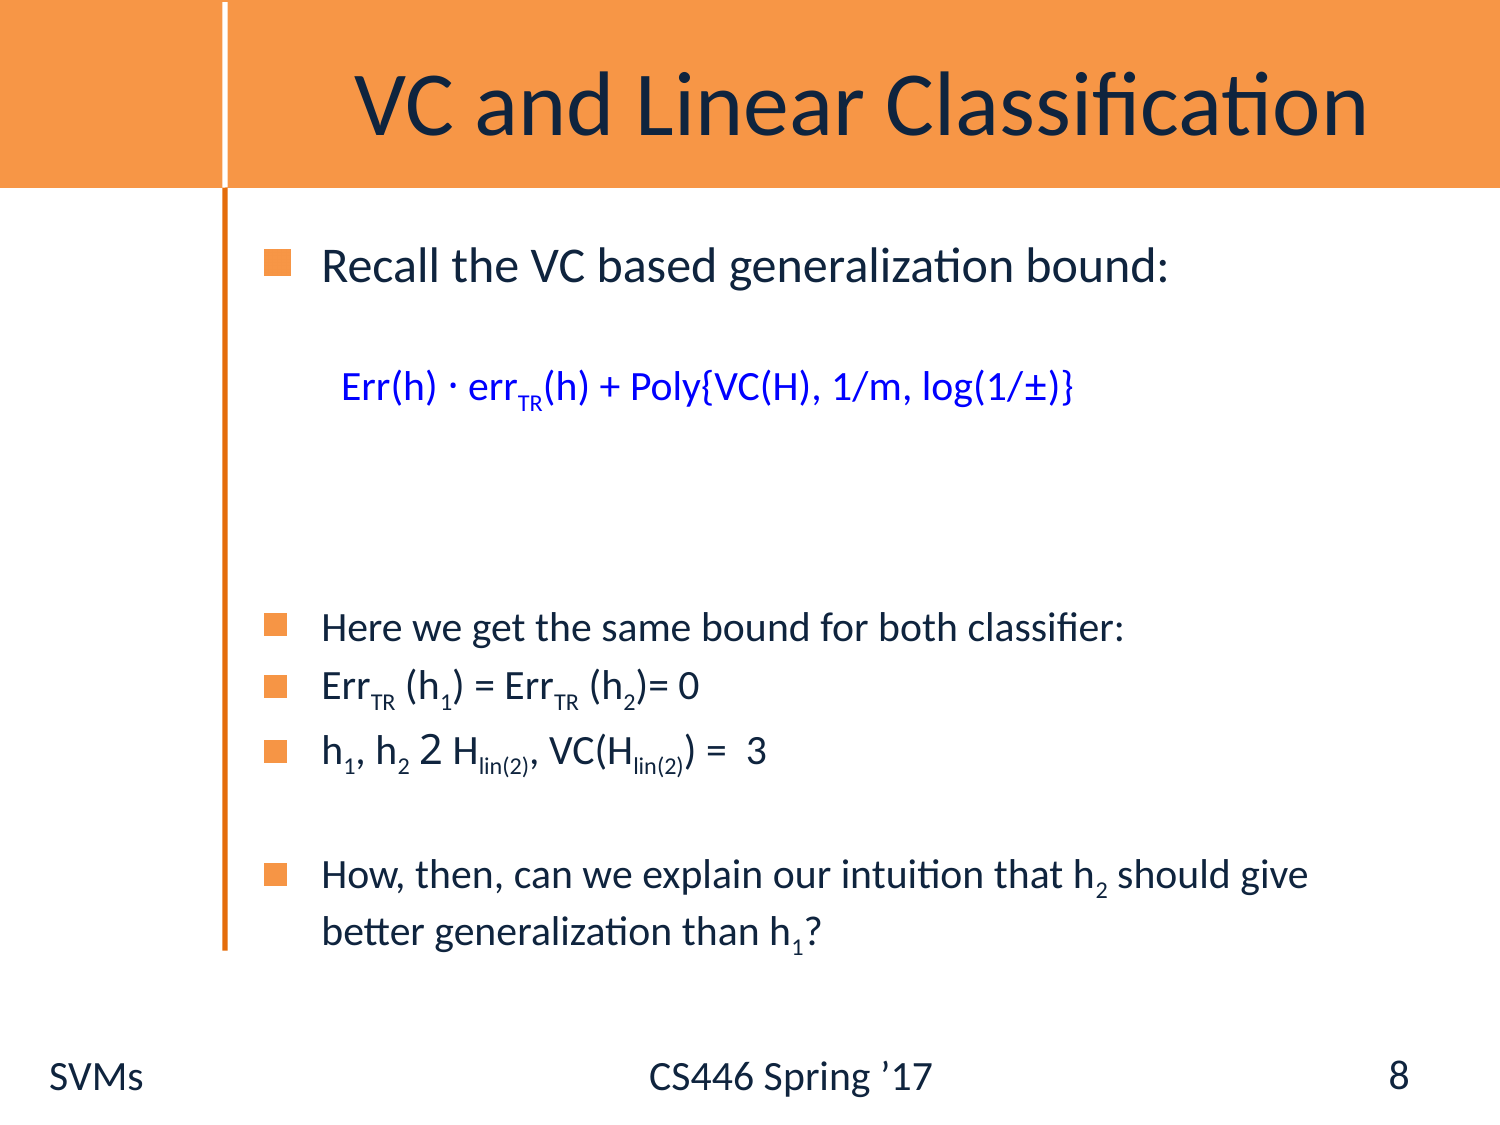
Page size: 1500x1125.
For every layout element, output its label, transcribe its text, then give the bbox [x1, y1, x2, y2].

list Recall the VC based generalization bound: Err(h) · errTR(h) + Poly{VC(H), 1/m, log(1/±)} Here we get the same bound for both classifier: ErrTR (h1) = ErrTR (h2)= 0 h1, h2 2 Hlin(2), VC(Hlin(2)) = 3 How, then, can we explain our intuition that h2 should give better generalization than h1? [249, 224, 1425, 968]
picture [264, 675, 287, 698]
slide_number 8 [1074, 1042, 1425, 1103]
picture [264, 740, 287, 763]
title VC and Linear Classification [225, 5, 1500, 193]
picture [264, 613, 287, 636]
picture [264, 249, 291, 276]
picture [264, 863, 287, 886]
